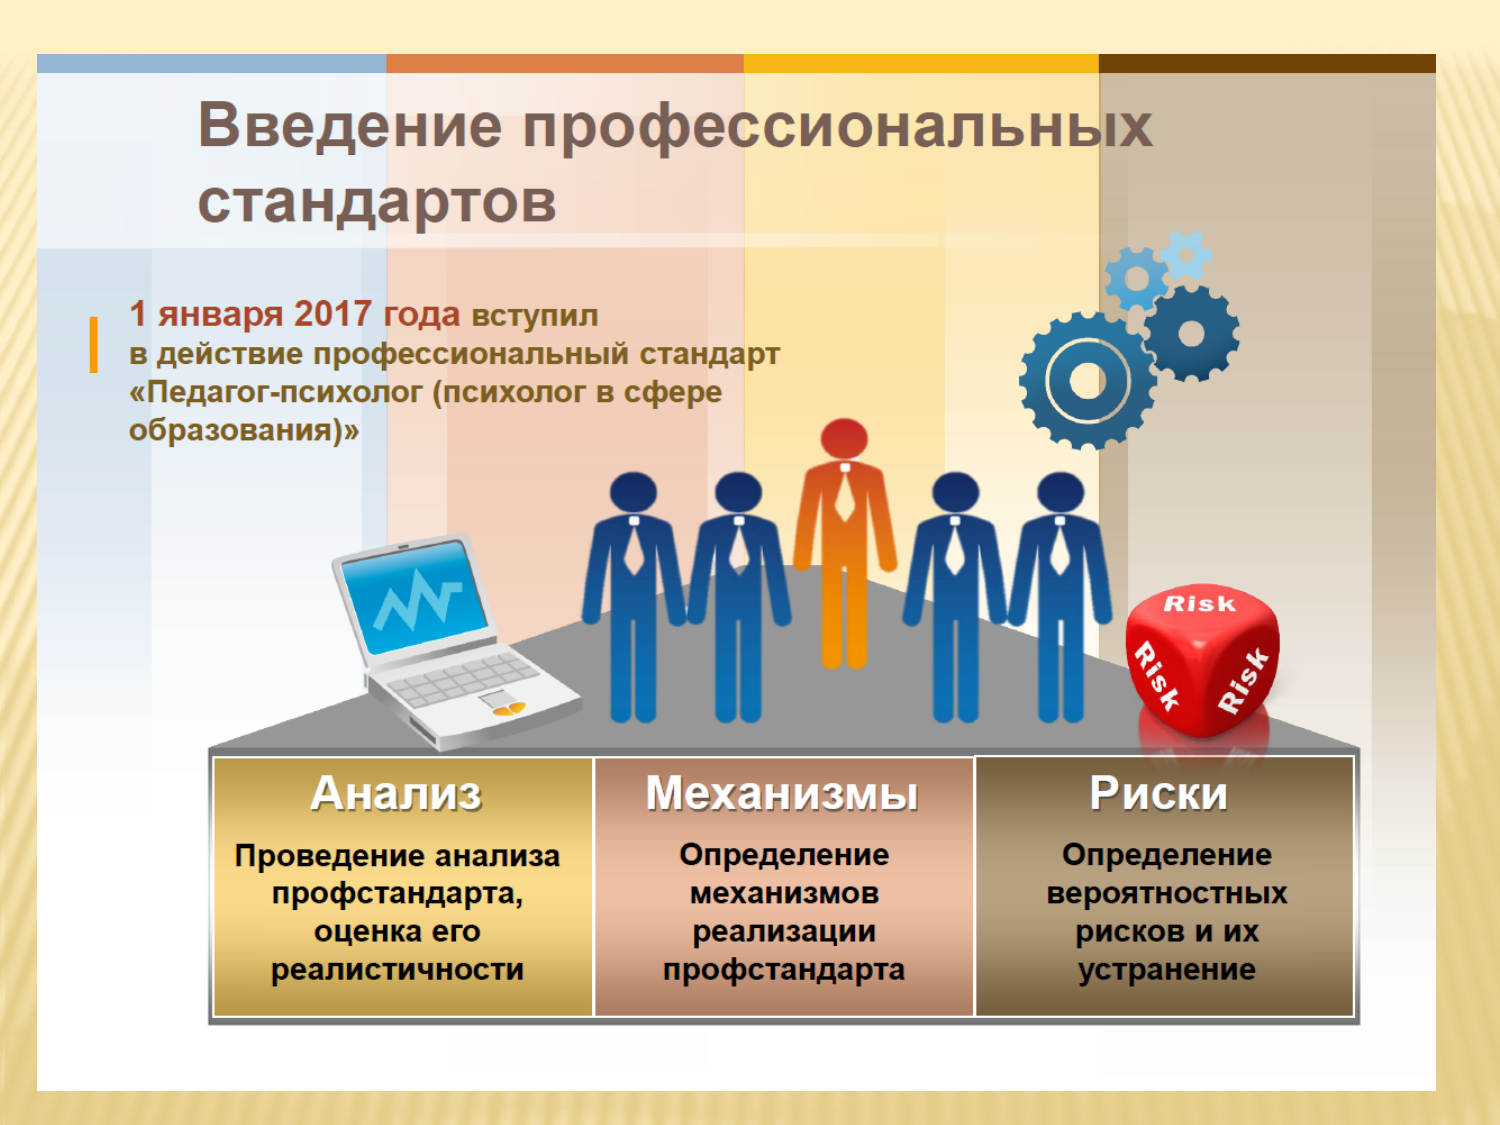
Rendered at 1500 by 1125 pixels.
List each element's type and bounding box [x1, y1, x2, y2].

picture [36, 54, 1436, 1092]
